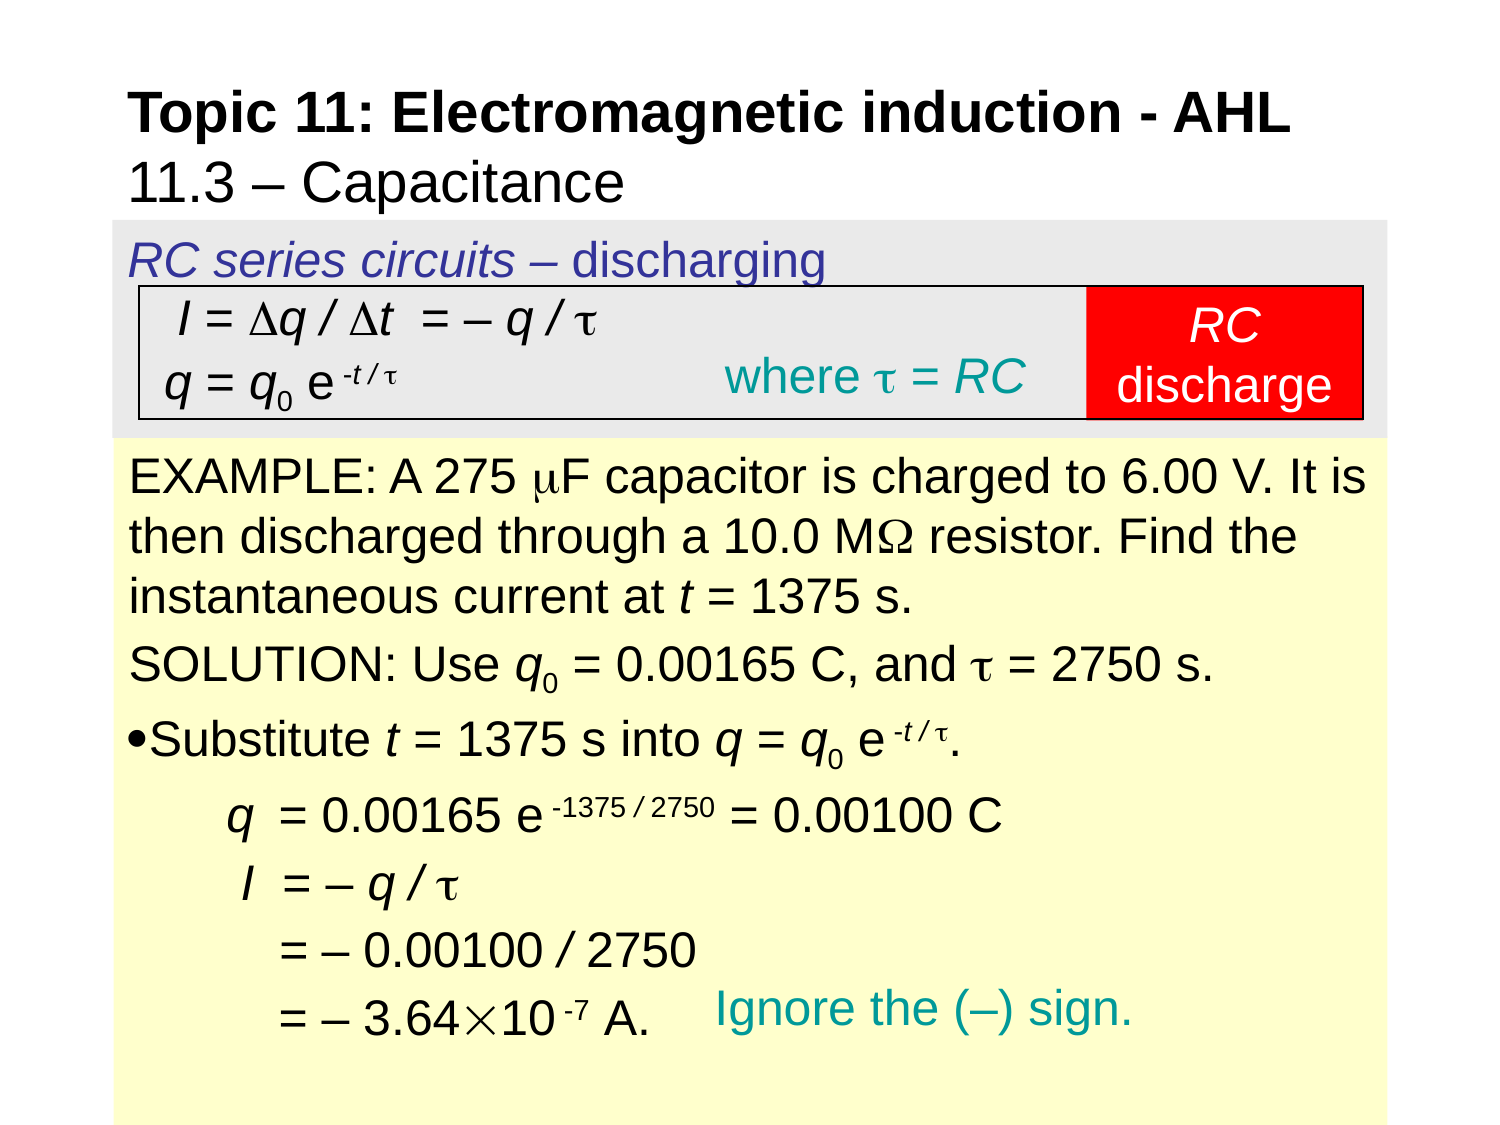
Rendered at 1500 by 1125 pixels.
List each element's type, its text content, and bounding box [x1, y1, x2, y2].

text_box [138, 284, 1364, 421]
text_box Ignore the (–) sign. [699, 967, 1150, 1043]
text_box Topic 11: Electromagnetic induction - AHL 11.3 – Capacitance [112, 67, 1388, 215]
text_box RC series circuits – discharging [112, 219, 1388, 438]
text_box EXAMPLE: A 275 F capacitor is charged to 6.00 V. It is then discharged through a 10.0 M resistor. Find the instantaneous current at t = 1375 s. SOLUTION: Use q0 = 0.00165 C, and  = 2750 s. Substitute t = 1375 s into q = q0 e -t / . q = 0.00165 e -1375 / 2750 = 0.00100 C I = – q /  = – 0.00100 / 2750 = – 3.6410 -7 A. [113, 438, 1388, 1125]
